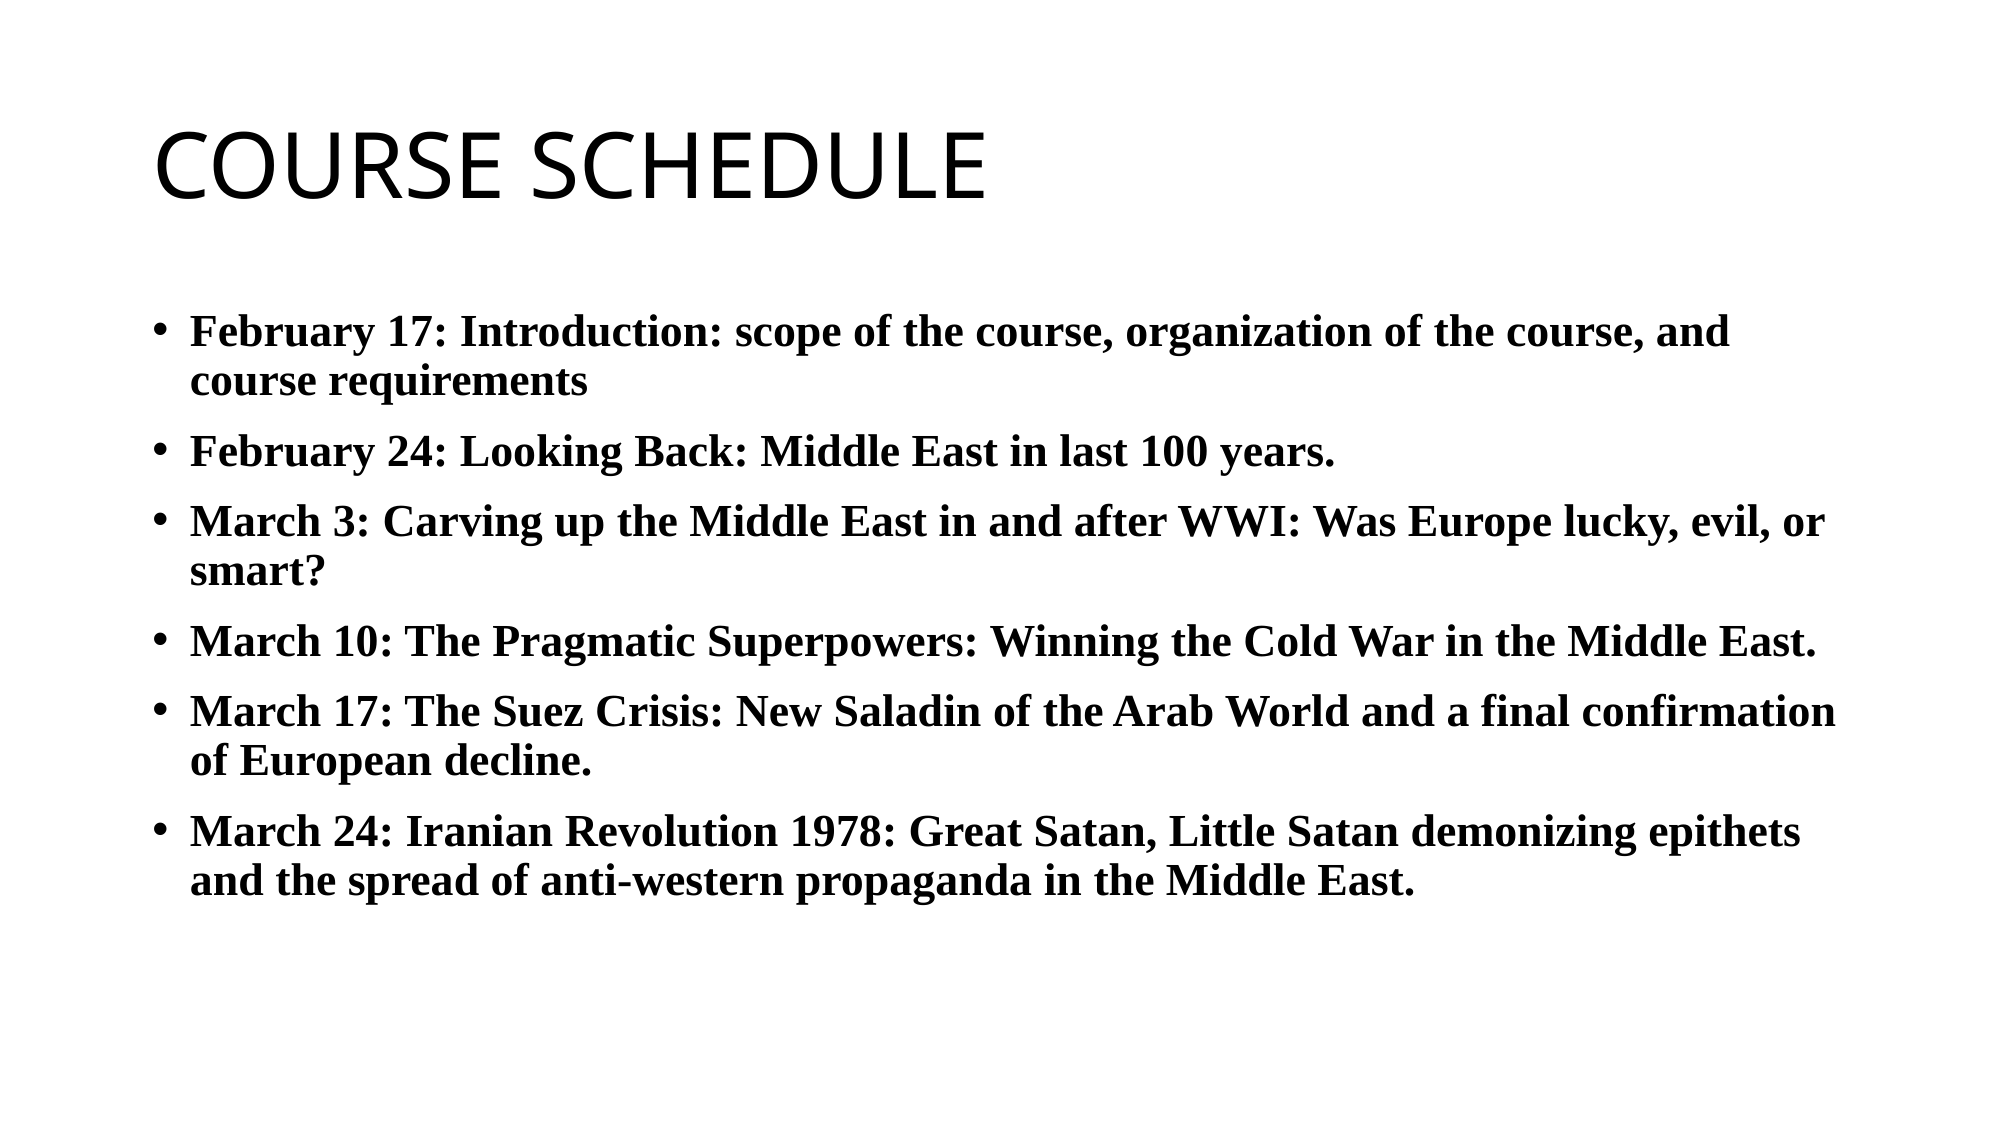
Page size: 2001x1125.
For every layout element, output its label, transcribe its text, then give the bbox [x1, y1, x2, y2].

title COURSE SCHEDULE [137, 59, 1863, 278]
list February 17: Introduction: scope of the course, organization of the course, and course requirements February 24: Looking Back: Middle East in last 100 years. March 3: Carving up the Middle East in and after WWI: Was Europe lucky, evil, or smart? March 10: The Pragmatic Superpowers: Winning the Cold War in the Middle East. March 17: The Suez Crisis: New Saladin of the Arab World and a final confirmation of European decline. March 24: Iranian Revolution 1978: Great Satan, Little Satan demonizing epithets and the spread of anti-western propaganda in the Middle East. [137, 299, 1863, 1014]
